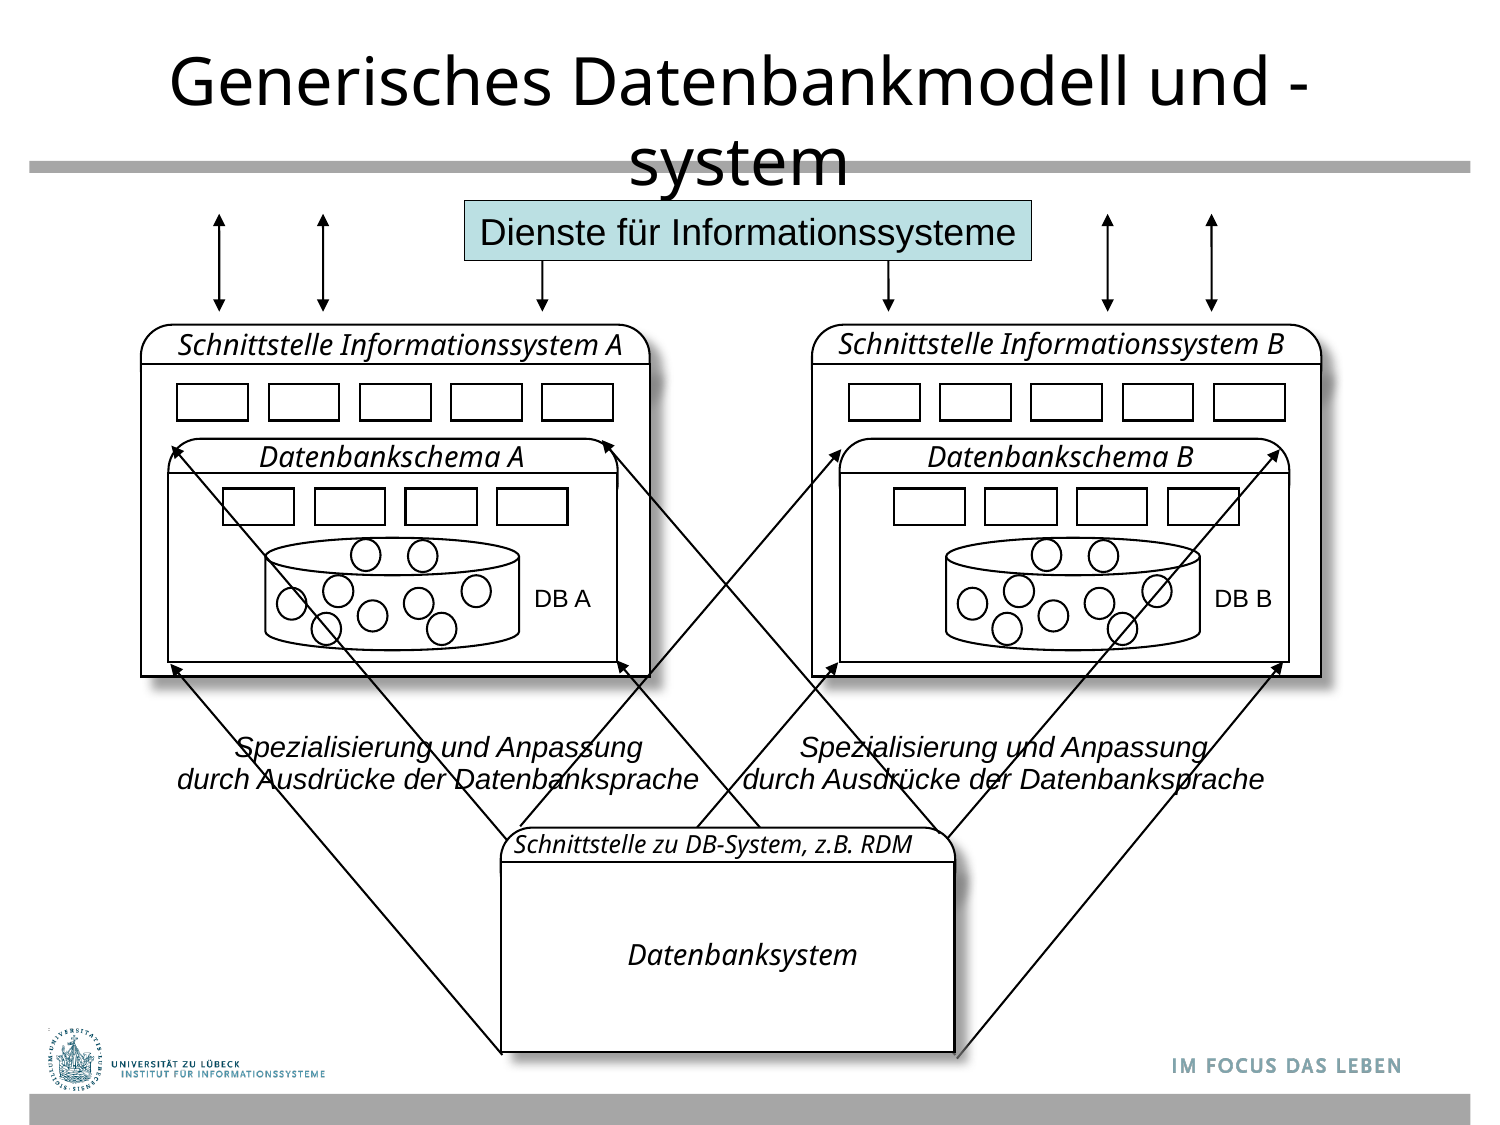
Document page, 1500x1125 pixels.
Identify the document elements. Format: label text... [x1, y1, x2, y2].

text_box [839, 438, 912, 473]
text_box [1167, 488, 1240, 526]
text_box Spezialisierung und Anpassung durch Ausdrücke der Datenbanksprache [979, 725, 1281, 803]
text_box [536, 260, 549, 312]
text_box [726, 449, 842, 584]
text_box [1209, 438, 1290, 488]
text_box [1038, 600, 1069, 632]
text_box [542, 383, 614, 421]
text_box [940, 383, 1011, 421]
text_box [1031, 539, 1062, 572]
text_box [1115, 620, 1138, 646]
text_box [1230, 661, 1284, 725]
text_box [451, 383, 522, 421]
text_box Spezialisierung und Anpassung durch Ausdrücke der Datenbanksprache [411, 725, 716, 803]
text_box [1122, 383, 1194, 421]
text_box Schnittstelle Informationssystem B [823, 322, 1300, 369]
text_box [1031, 383, 1103, 421]
text_box Datenbankschema B [912, 435, 1209, 482]
text_box [1084, 587, 1115, 620]
text_box [1088, 540, 1119, 573]
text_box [265, 537, 520, 651]
text_box Spezialisierung und Anpassung durch Ausdrücke der Datenbanksprache [162, 725, 474, 803]
text_box [992, 612, 1022, 646]
text_box Spezialisierung und Anpassung durch Ausdrücke der Datenbanksprache [727, 725, 1043, 803]
text_box [985, 488, 1057, 526]
text_box [1205, 213, 1218, 312]
text_box [894, 488, 965, 526]
text_box [957, 587, 988, 620]
text_box [268, 383, 340, 421]
text_box Dienste für Informationssysteme [464, 200, 1032, 260]
text_box [929, 828, 956, 867]
text_box [140, 364, 650, 677]
text_box [1213, 383, 1285, 421]
text_box Schnittstelle zu DB-System, z.B. RDM [499, 824, 929, 867]
text_box [140, 326, 163, 364]
text_box [882, 260, 895, 312]
text_box [816, 662, 839, 689]
text_box [1101, 213, 1114, 312]
text_box [1076, 488, 1148, 526]
text_box [1300, 326, 1322, 364]
text_box [1148, 581, 1172, 608]
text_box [168, 438, 618, 663]
text_box [1003, 575, 1035, 608]
text_box [172, 672, 223, 725]
text_box [1099, 473, 1289, 663]
text_box DB B [1199, 575, 1288, 620]
text_box [213, 213, 226, 312]
text_box [1142, 575, 1167, 603]
text_box [500, 862, 955, 1053]
text_box Schnittstelle Informationssystem A [163, 323, 639, 370]
text_box [1110, 550, 1200, 650]
title Generisches Datenbankmodell und -system [64, 30, 1415, 114]
text_box [1107, 612, 1134, 642]
text_box [848, 383, 920, 421]
text_box [618, 663, 673, 725]
text_box [359, 383, 431, 421]
text_box [812, 364, 1322, 677]
text_box Datenbanksystem [612, 932, 874, 979]
text_box [316, 213, 330, 312]
text_box [839, 473, 1258, 663]
text_box [812, 332, 823, 364]
text_box [177, 383, 249, 421]
picture [1173, 1058, 1400, 1073]
text_box [639, 332, 650, 364]
text_box [946, 537, 1193, 651]
text_box [946, 449, 1280, 839]
